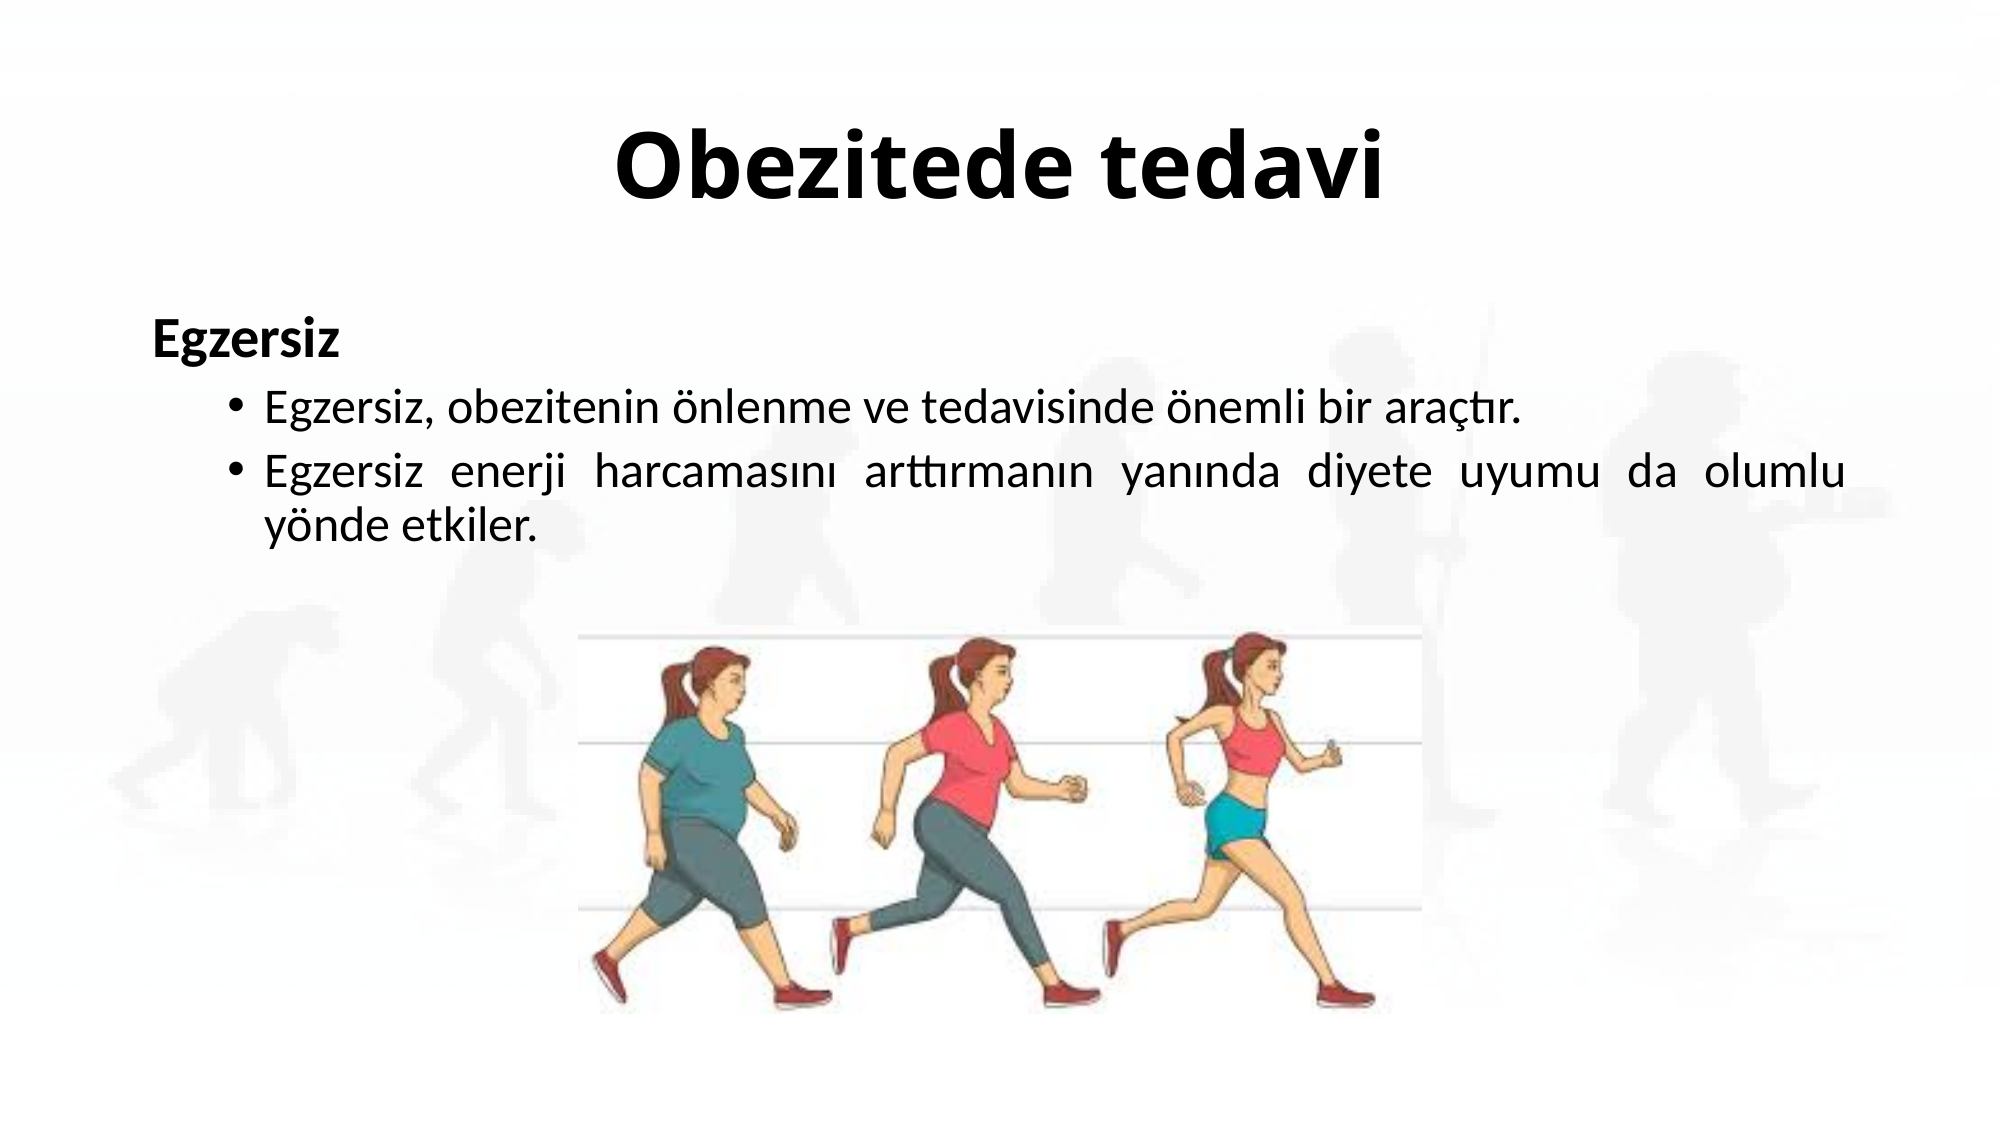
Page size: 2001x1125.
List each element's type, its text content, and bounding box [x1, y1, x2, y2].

picture [578, 625, 1422, 1014]
title Obezitede tedavi [137, 59, 1863, 278]
list Egzersiz Egzersiz, obezitenin önlenme ve tedavisinde önemli bir araçtır. Egzersiz enerji harcamasını arttırmanın yanında diyete uyumu da olumlu yönde etkiler. [137, 299, 1863, 1014]
